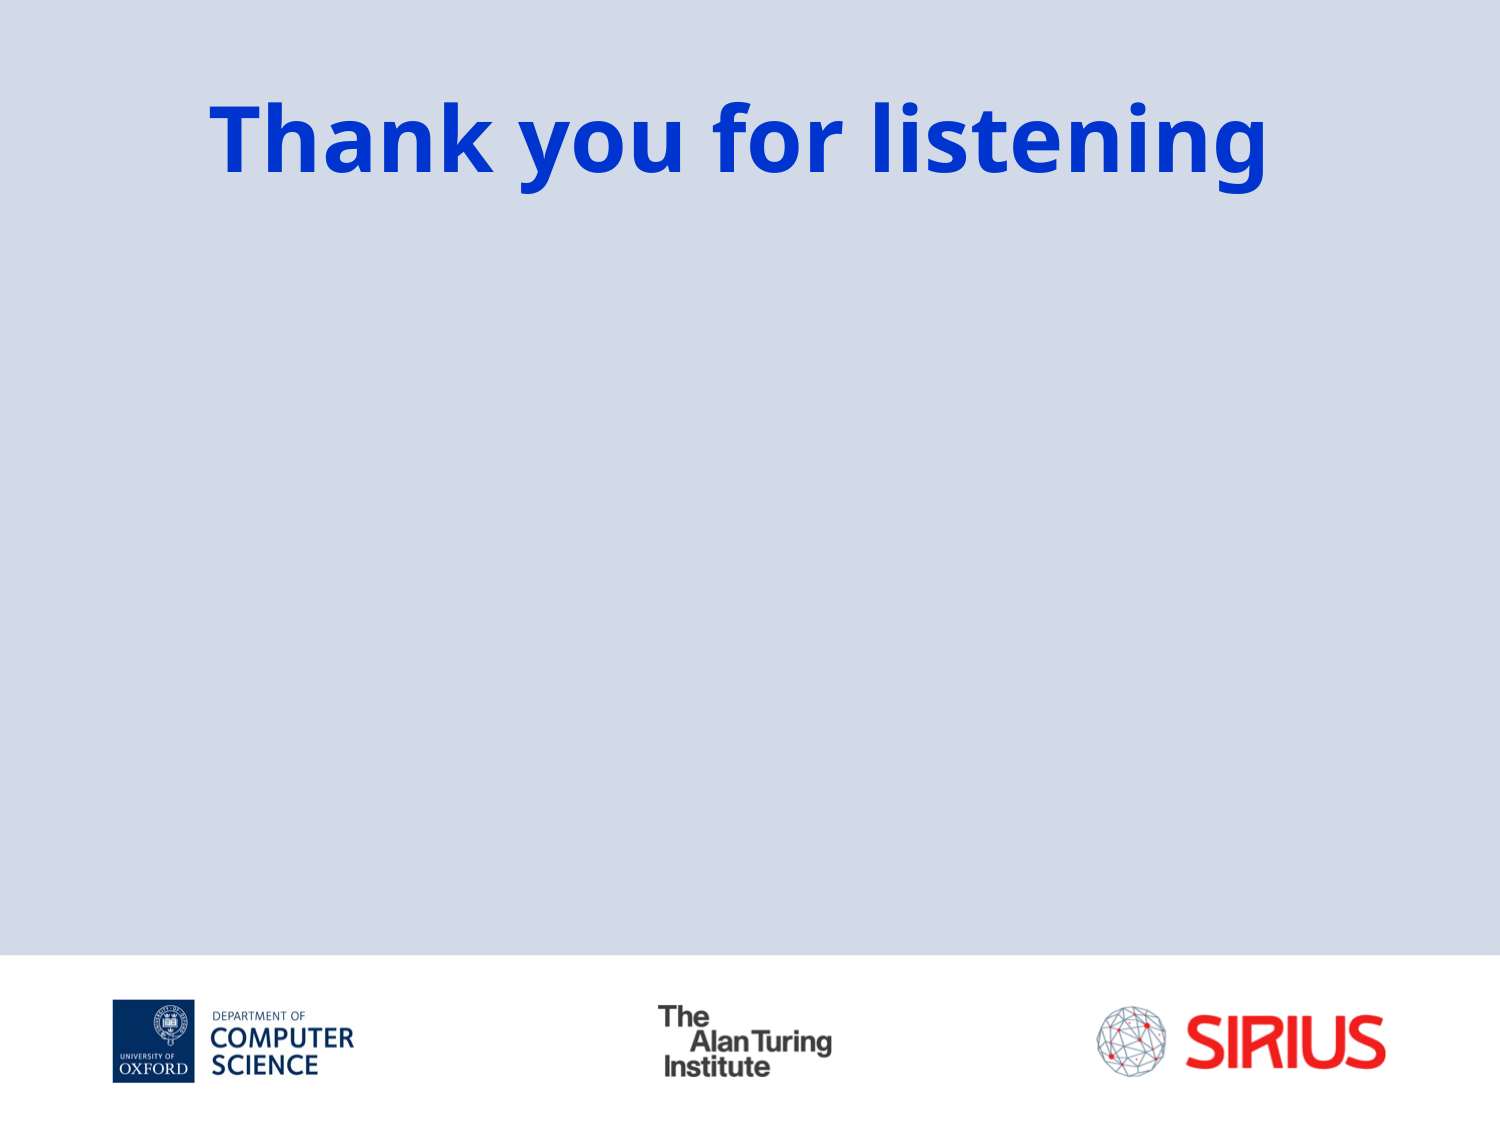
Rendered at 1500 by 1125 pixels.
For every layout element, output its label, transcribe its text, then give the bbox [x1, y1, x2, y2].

picture [1087, 999, 1392, 1084]
picture [112, 999, 354, 1083]
text_box Thank you for listening [102, 36, 1378, 237]
picture [652, 1000, 836, 1084]
